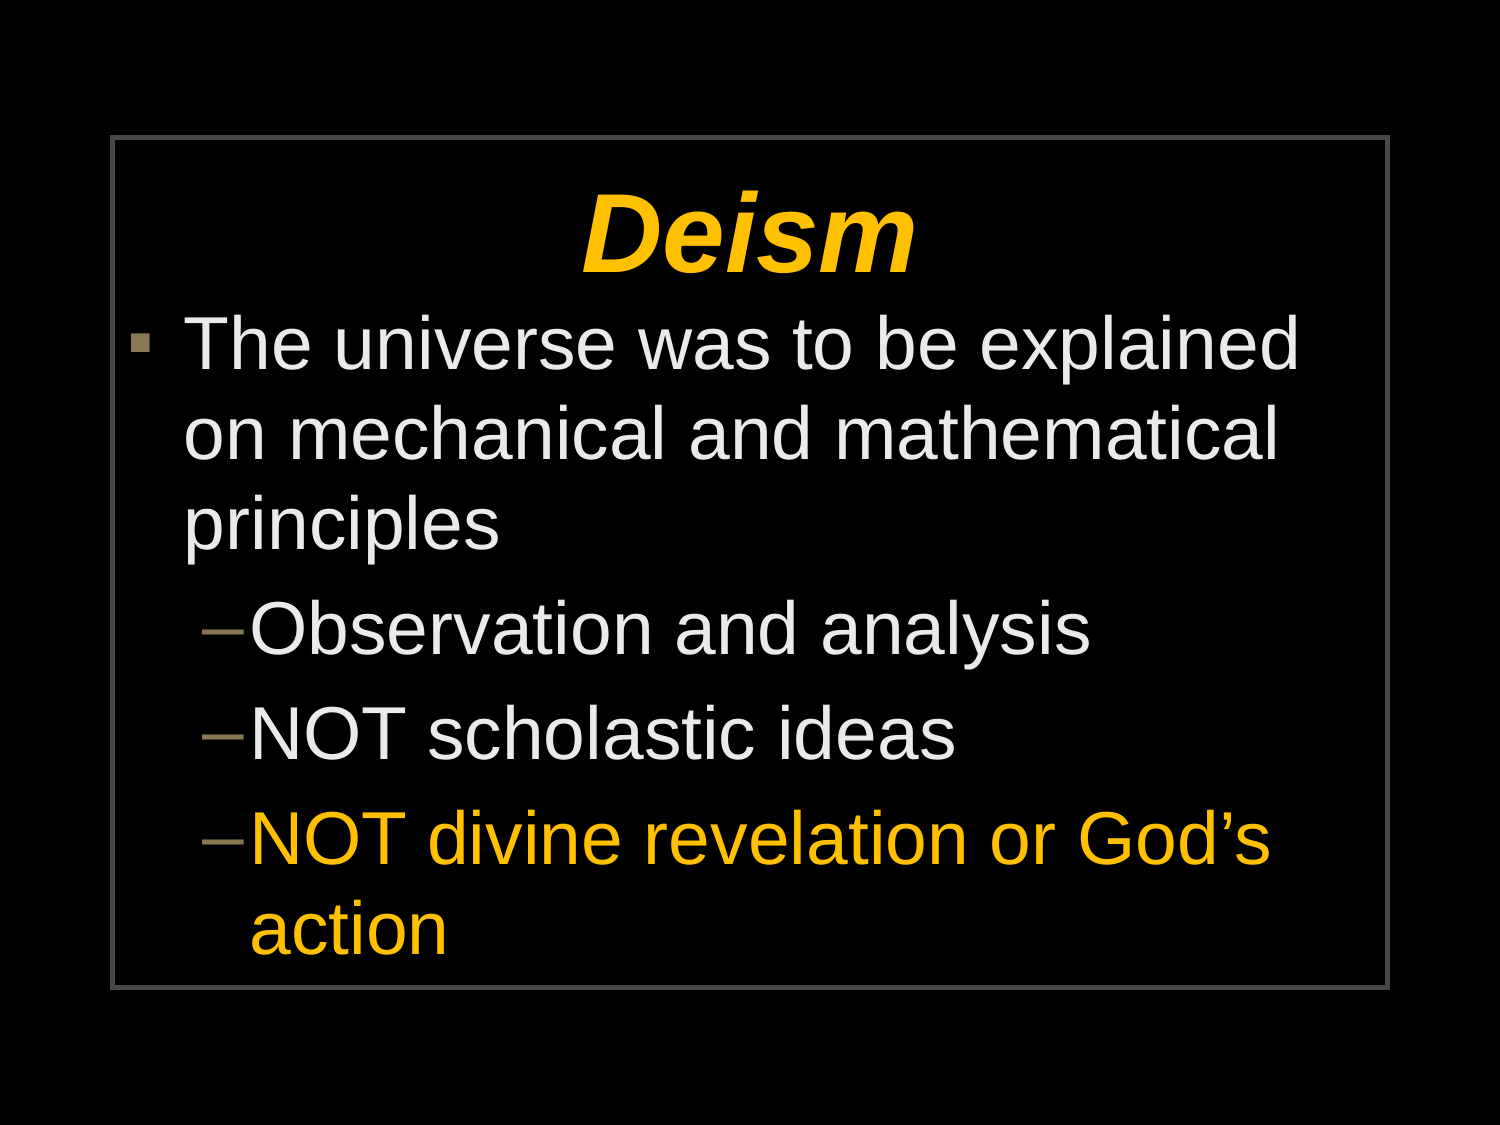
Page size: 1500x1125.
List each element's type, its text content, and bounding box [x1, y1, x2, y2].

list The universe was to be explained on mechanical and mathematical principles Observation and analysis NOT scholastic ideas NOT divine revelation or God’s action [112, 287, 1395, 988]
title Deism [112, 136, 1388, 287]
